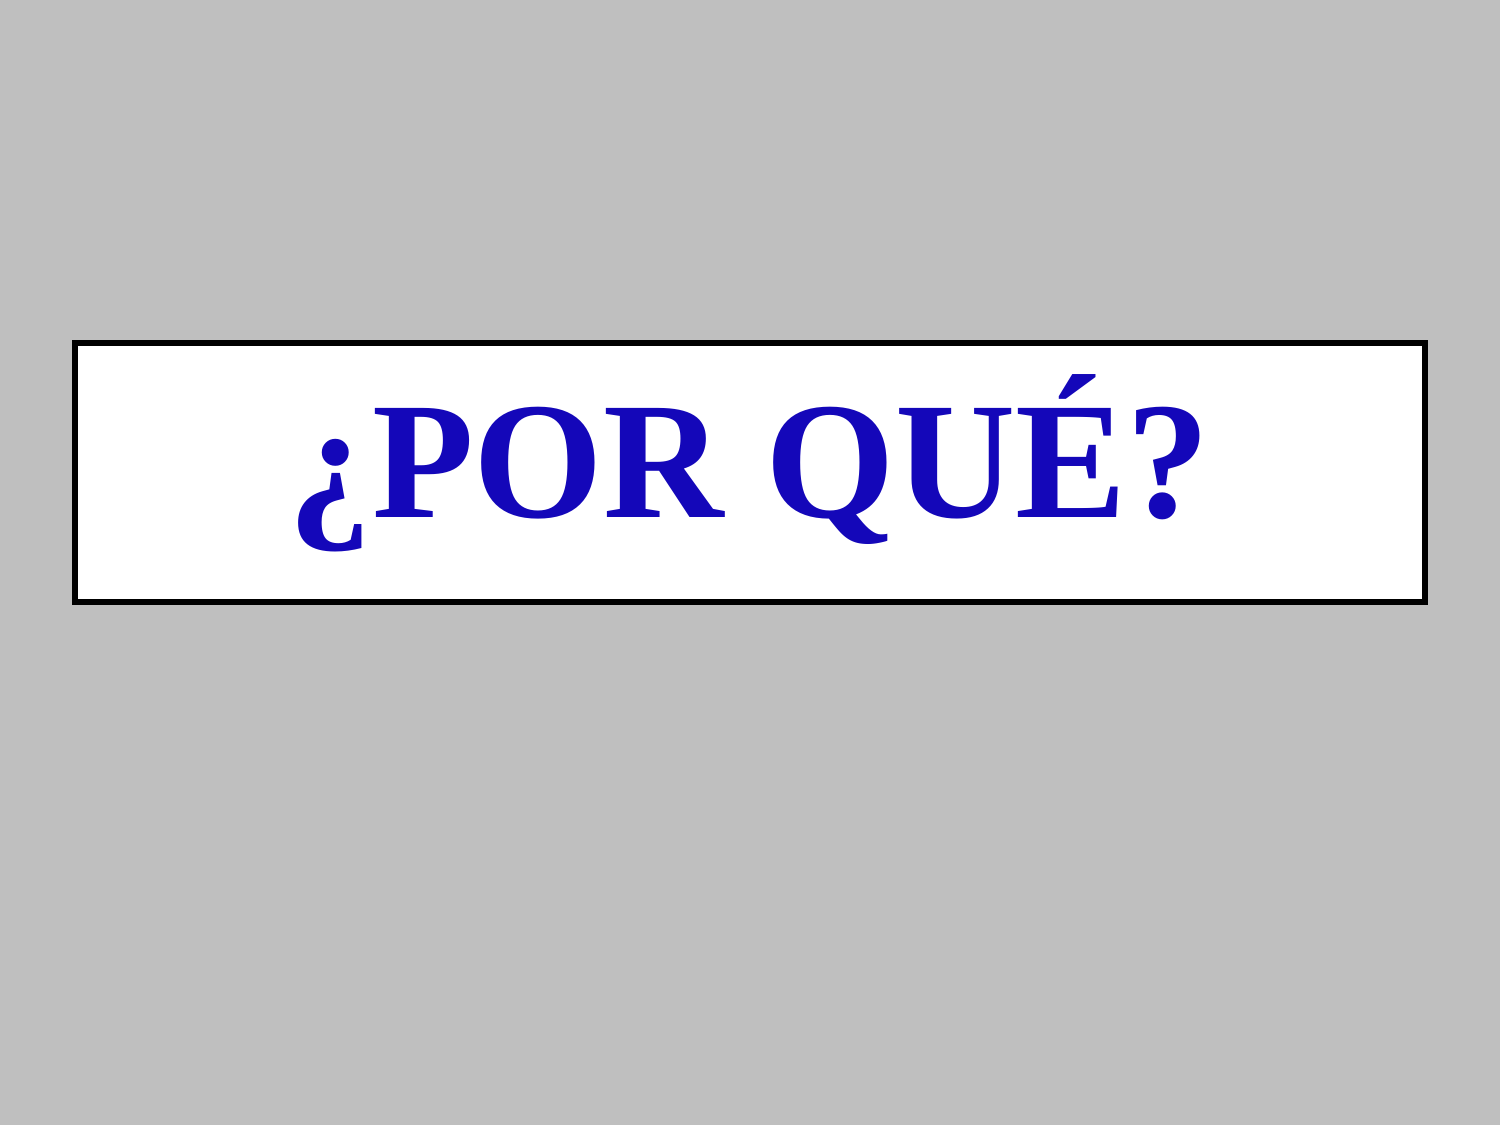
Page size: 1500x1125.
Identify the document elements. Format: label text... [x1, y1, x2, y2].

list ¿POR QUÉ? [74, 342, 1426, 603]
